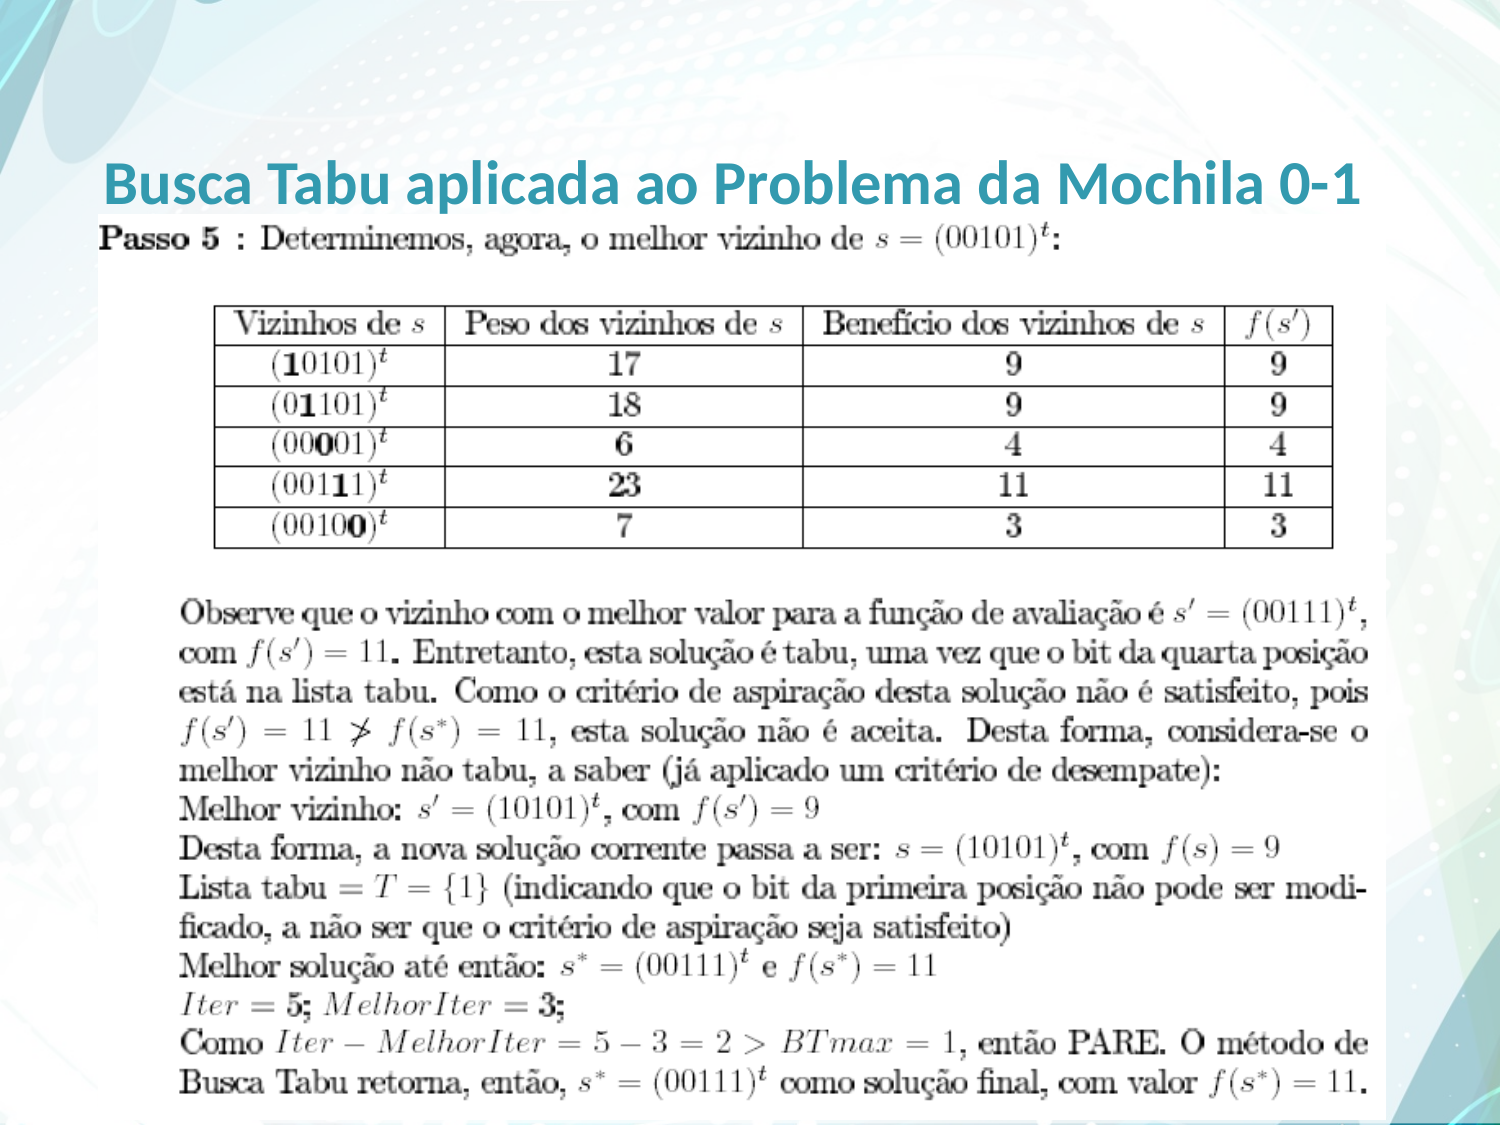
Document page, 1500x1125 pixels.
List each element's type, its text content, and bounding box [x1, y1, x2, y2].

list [97, 214, 1386, 1120]
title Busca Tabu aplicada ao Problema da Mochila 0-1 [88, 38, 1402, 227]
